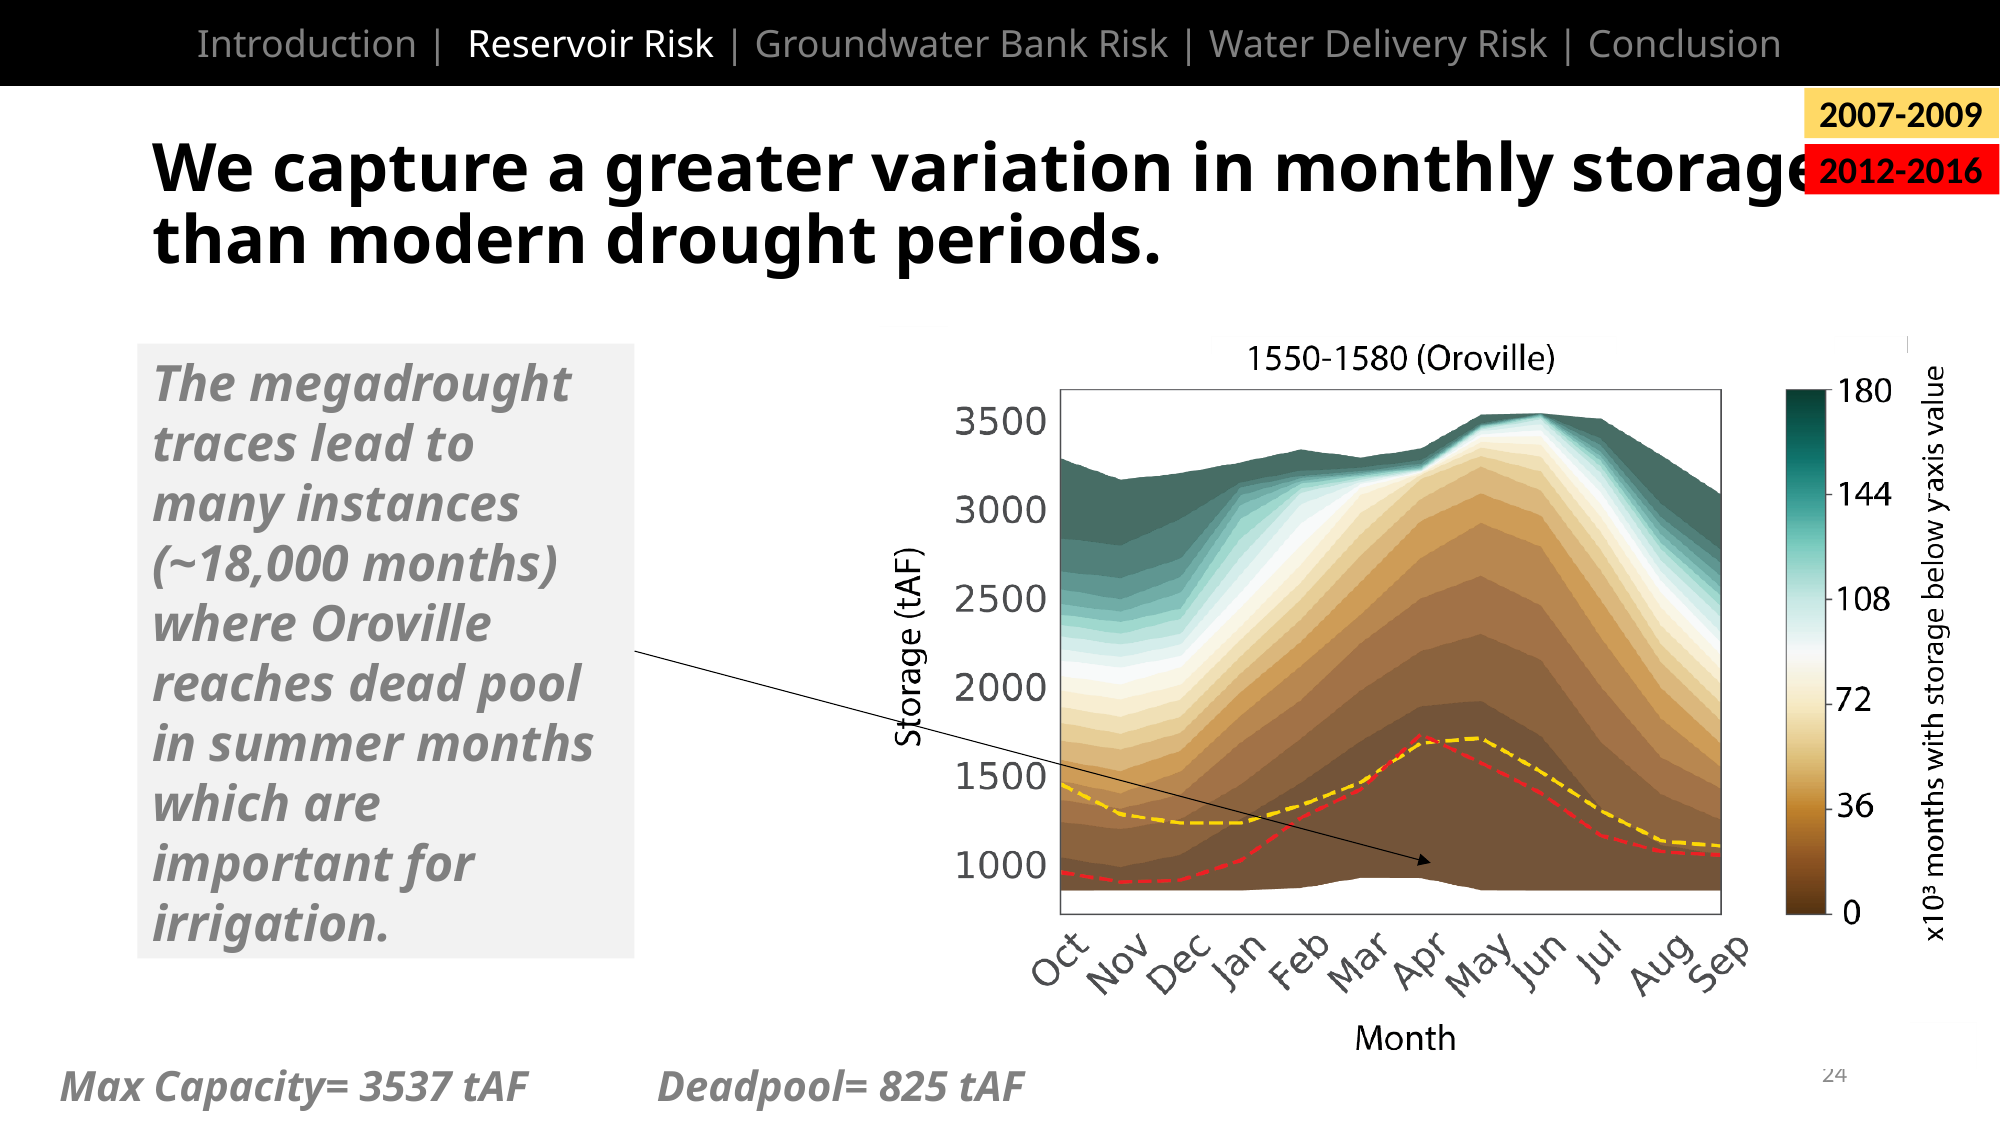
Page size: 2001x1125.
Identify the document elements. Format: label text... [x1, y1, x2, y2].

title We capture a greater variation in monthly storage than modern drought periods. [137, 97, 1863, 315]
text_box Max Capacity= 3537 tAF Deadpool= 825 tAF [44, 1052, 1205, 1118]
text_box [634, 654, 1431, 863]
text_box Introduction | Reservoir Risk | Groundwater Bank Risk | Water Delivery Risk | Conclusion [0, 0, 2000, 87]
text_box 2007-2009 [1804, 87, 2000, 138]
text_box 2012-2016 [1804, 138, 2000, 199]
picture [879, 326, 1977, 1069]
text_box The megadrought traces lead to many instances (~18,000 months) where Oroville reaches dead pool in summer months which are important for irrigation. [137, 343, 635, 959]
slide_number 24 [1412, 1069, 1863, 1103]
